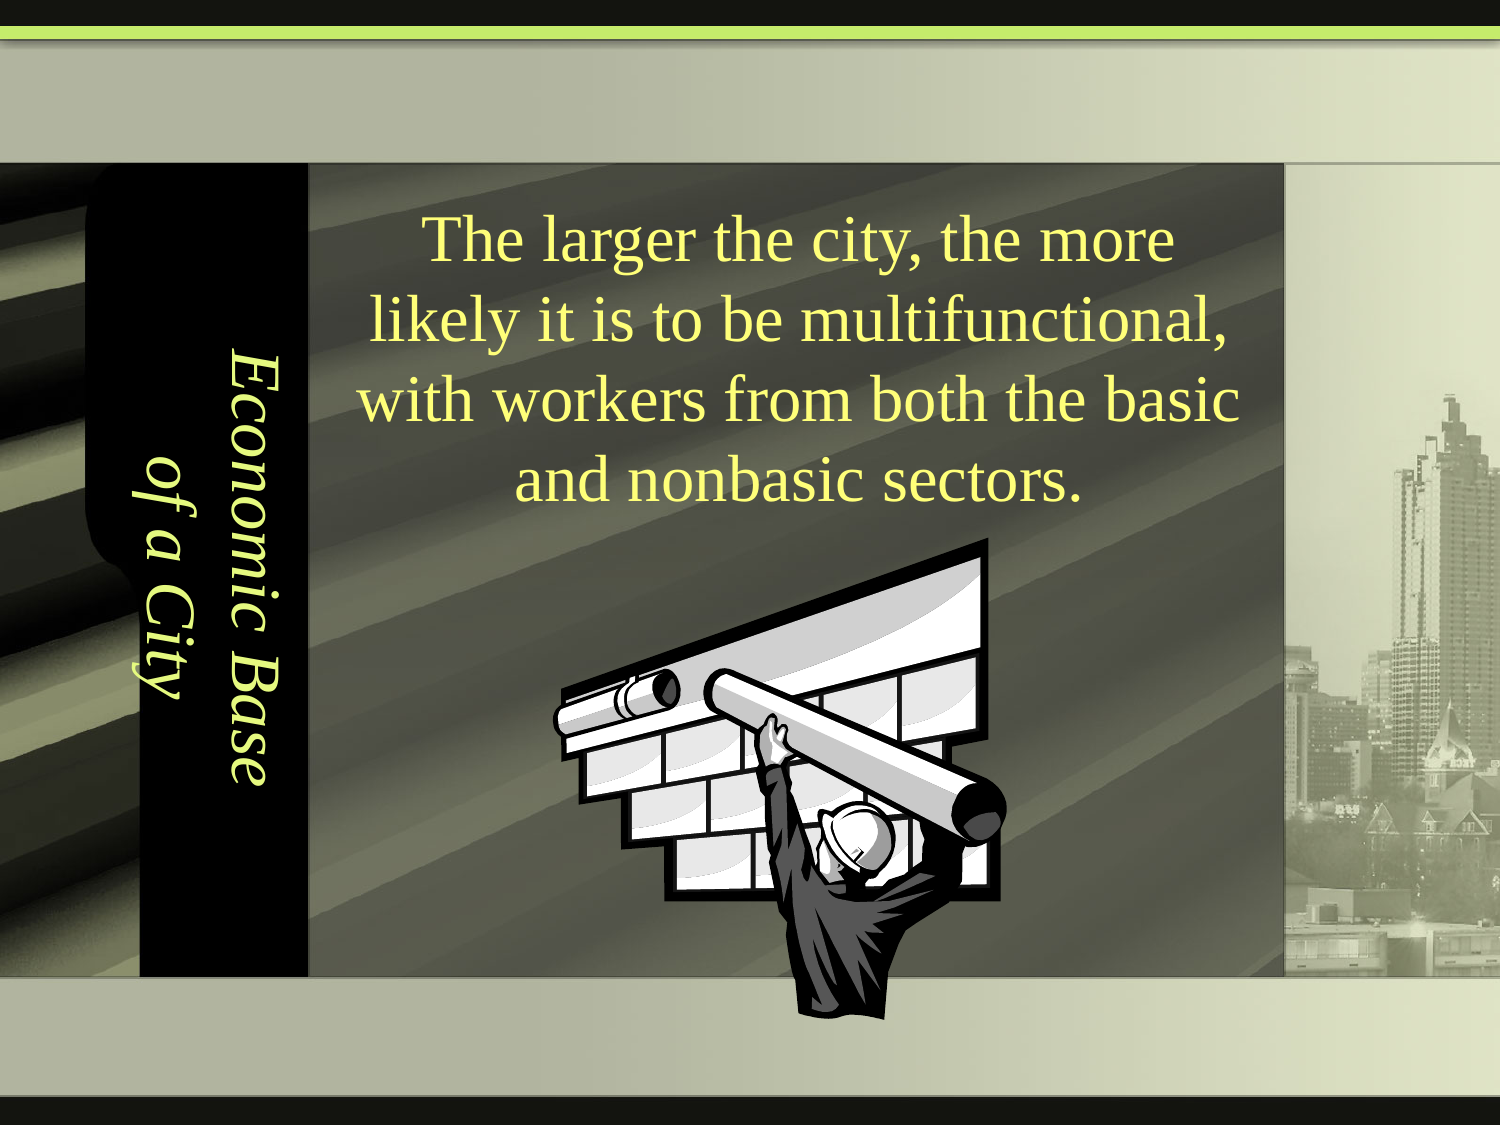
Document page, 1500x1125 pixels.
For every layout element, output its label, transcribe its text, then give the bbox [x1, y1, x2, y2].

list The larger the city, the more likely it is to be multifunctional, with workers from both the basic and nonbasic sectors. [324, 187, 1276, 963]
picture [0, 0, 1500, 1125]
title Economic Base of a City [124, 162, 313, 976]
